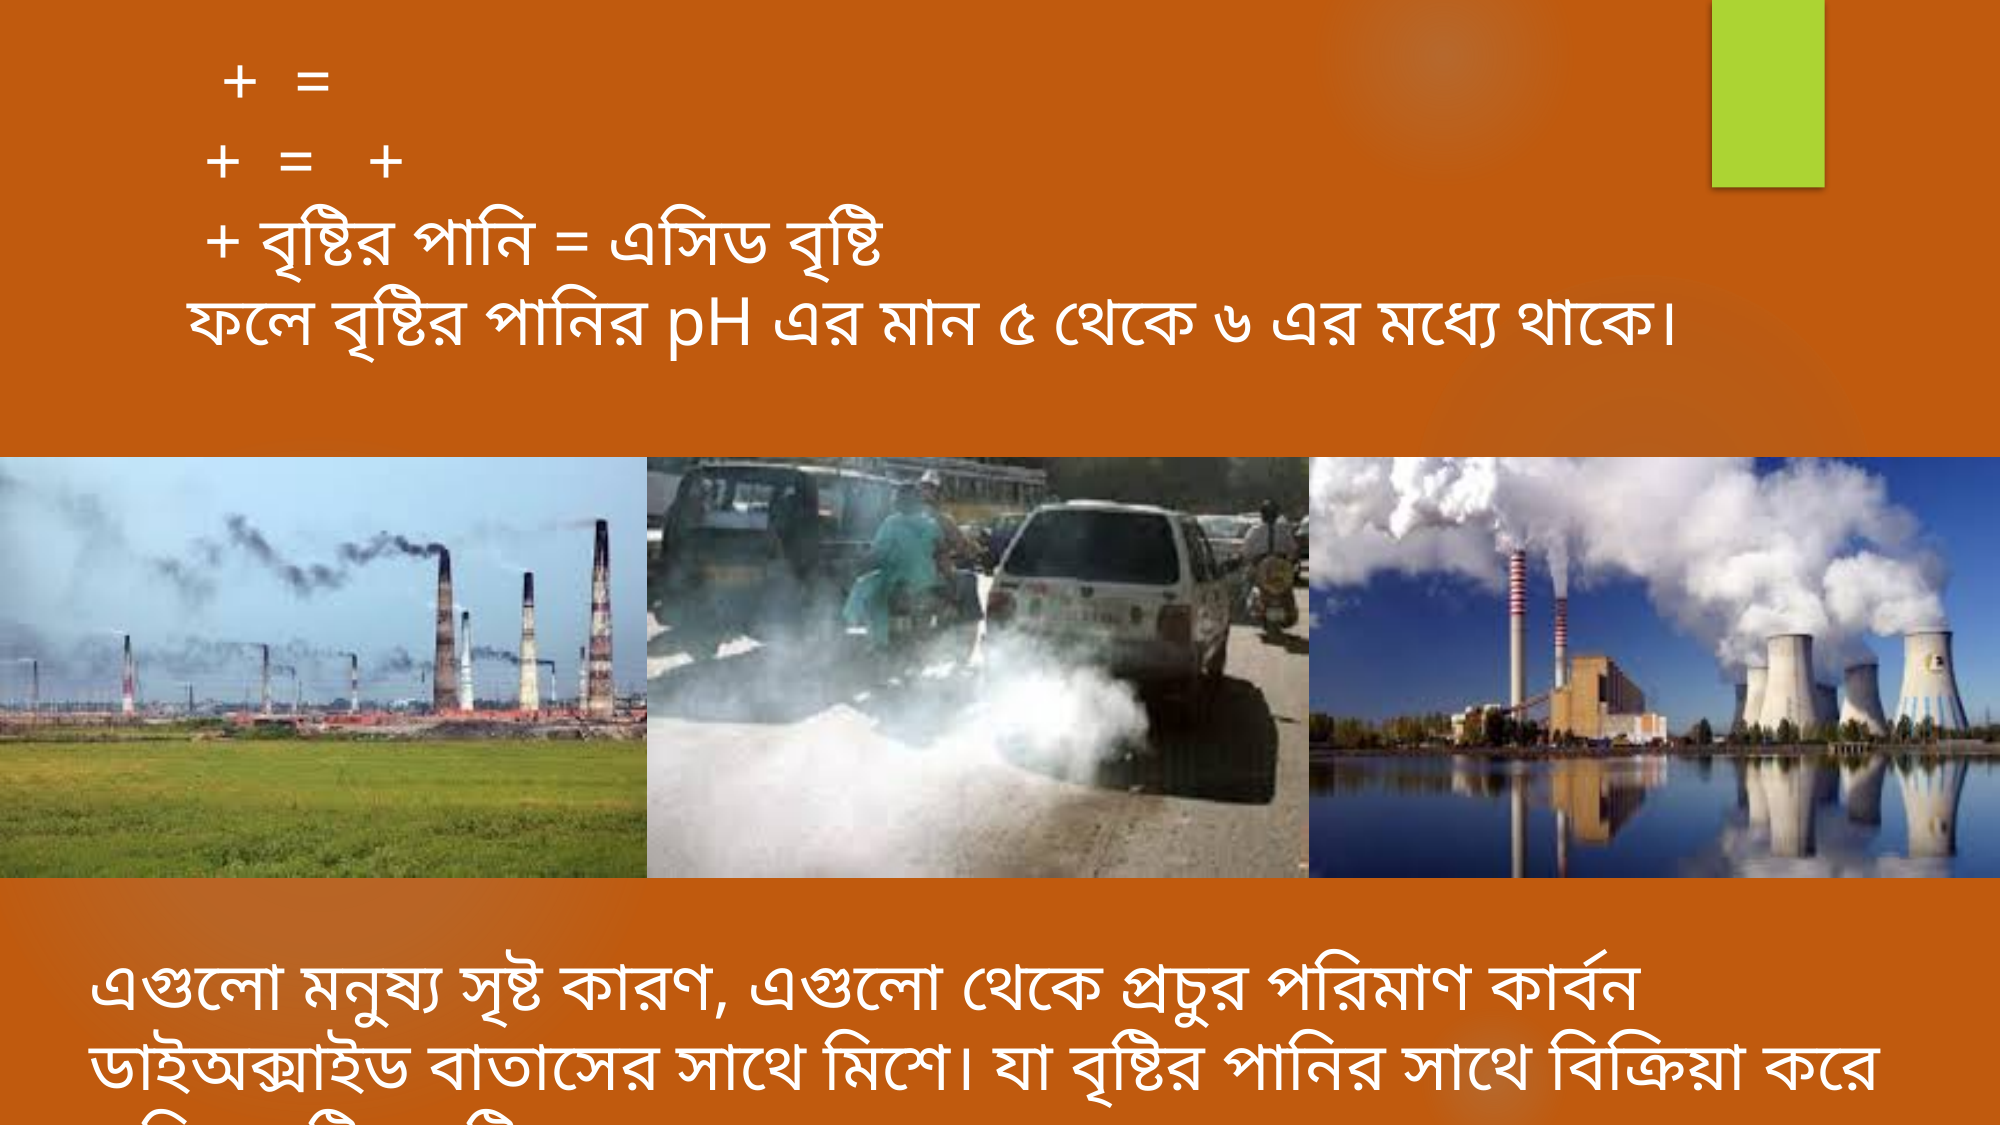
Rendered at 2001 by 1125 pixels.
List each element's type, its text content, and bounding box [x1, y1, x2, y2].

text_box এগুলো মনুষ্য সৃষ্ট কারণ, এগুলো থেকে প্রচুর পরিমাণ কার্বন ডাইঅক্সাইড বাতাসের সাথে মিশে। যা বৃষ্টির পানির সাথে বিক্রিয়া করে এসিড বৃষ্টির সৃষ্টি করে। [75, 936, 1910, 1125]
picture [0, 437, 2000, 1125]
picture [1312, 0, 1576, 188]
